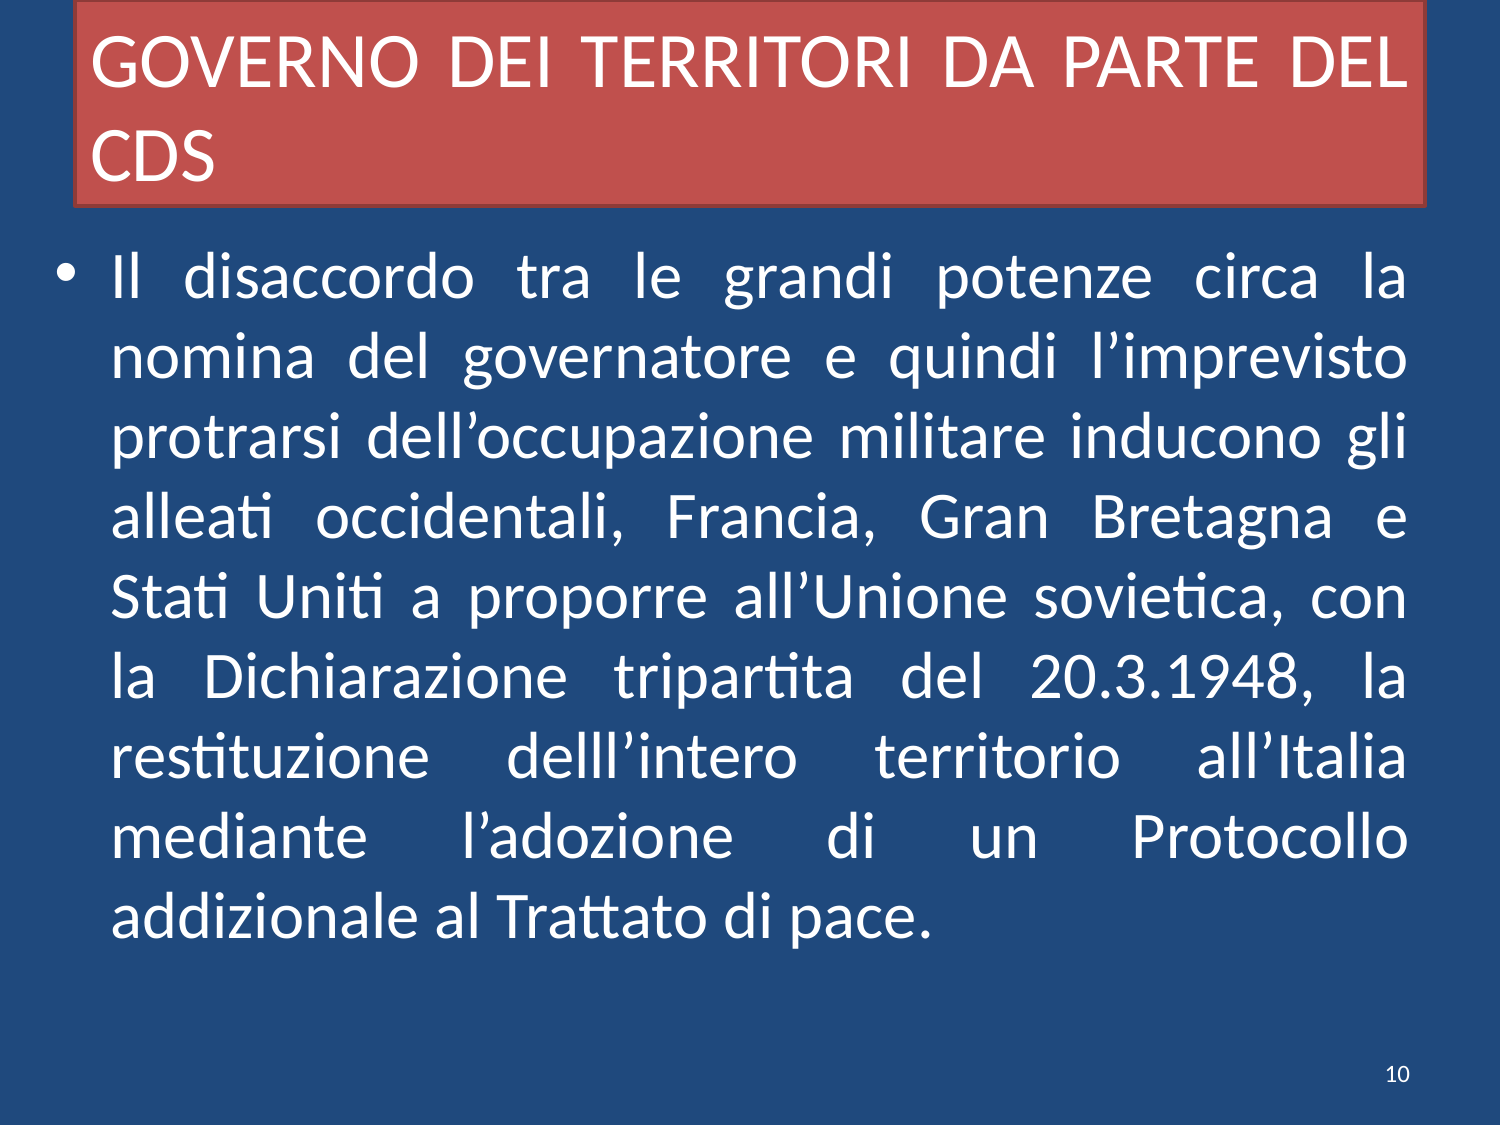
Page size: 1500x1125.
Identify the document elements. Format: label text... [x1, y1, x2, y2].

title GOVERNO DEI TERRITORI DA PARTE DEL CDS [73, 0, 1427, 208]
slide_number 10 [1074, 1042, 1425, 1103]
list Il disaccordo tra le grandi potenze circa la nomina del governatore e quindi l’imprevisto protrarsi dell’occupazione militare inducono gli alleati occidentali, Francia, Gran Bretagna e Stati Uniti a proporre all’Unione sovietica, con la Dichiarazione tripartita del 20.3.1948, la restituzione delll’intero territorio all’Italia mediante l’adozione di un Protocollo addizionale al Trattato di pace. [39, 224, 1425, 1103]
